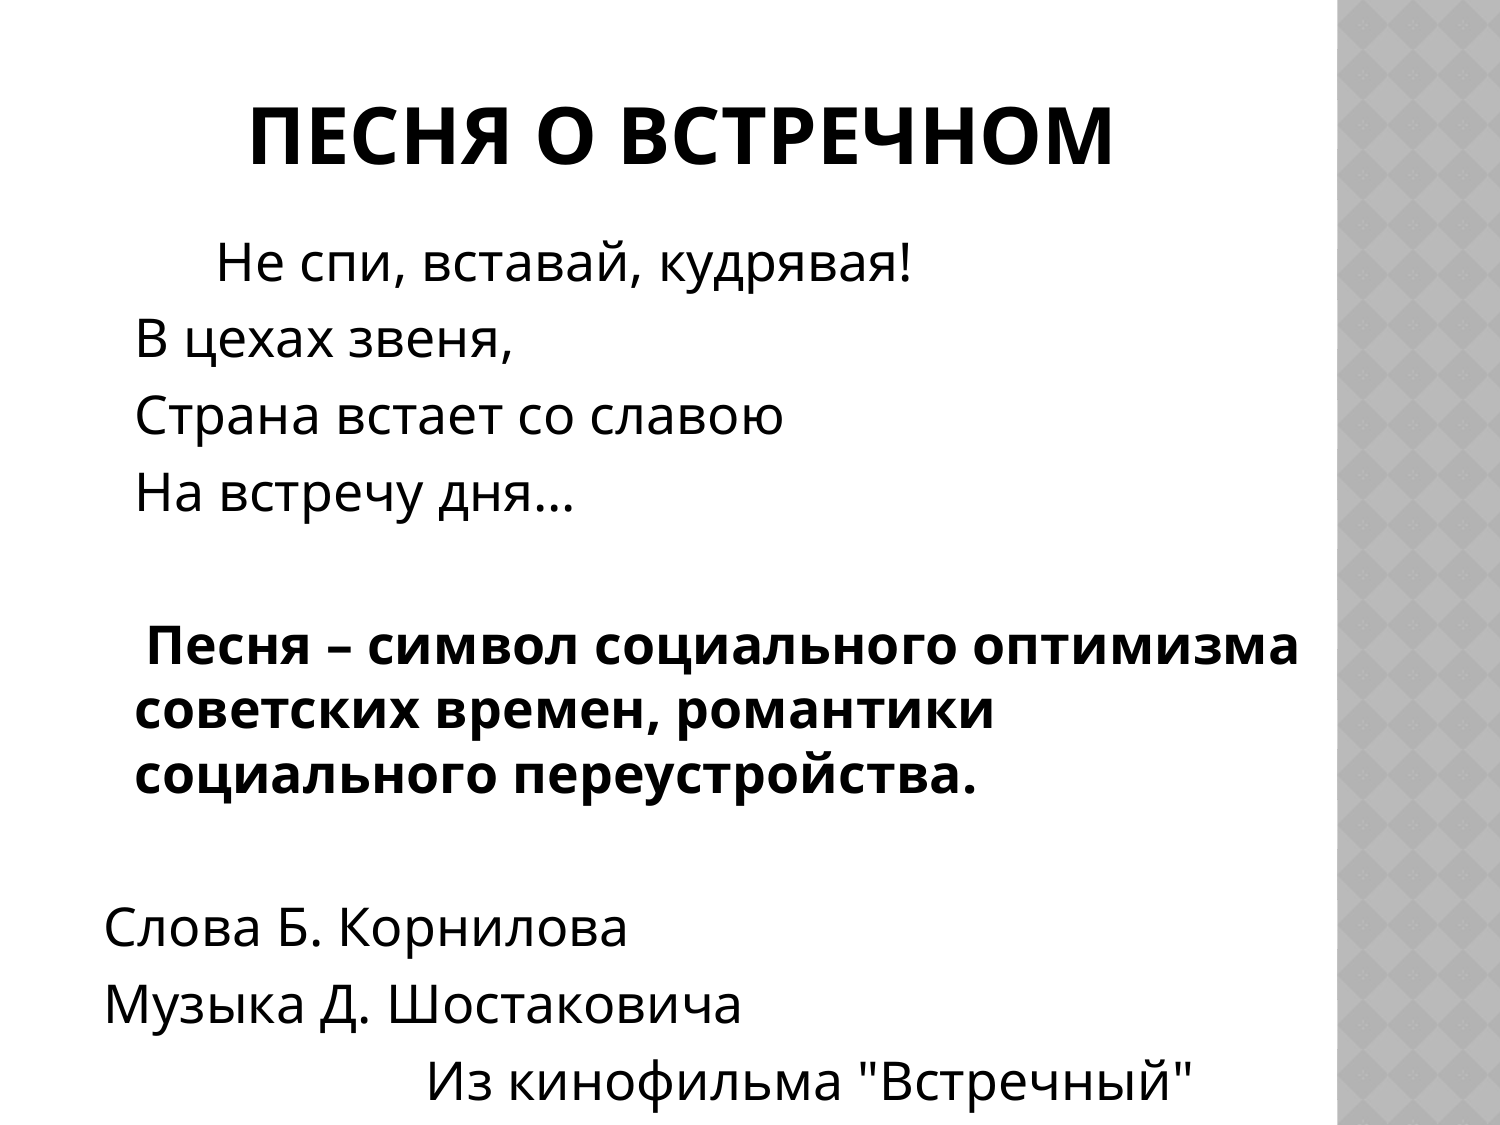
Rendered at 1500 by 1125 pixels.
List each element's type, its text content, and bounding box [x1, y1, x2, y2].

list Не спи, вставай, кудрявая! В цехах звеня, Страна встает со славою На встречу дня… Песня – символ социального оптимизма советских времен, романтики социального переустройства. Слова Б. Корнилова Музыка Д. Шостаковича Из кинофильма "Встречный" [75, 219, 1329, 1125]
title Песня о встречном [88, 30, 1276, 181]
